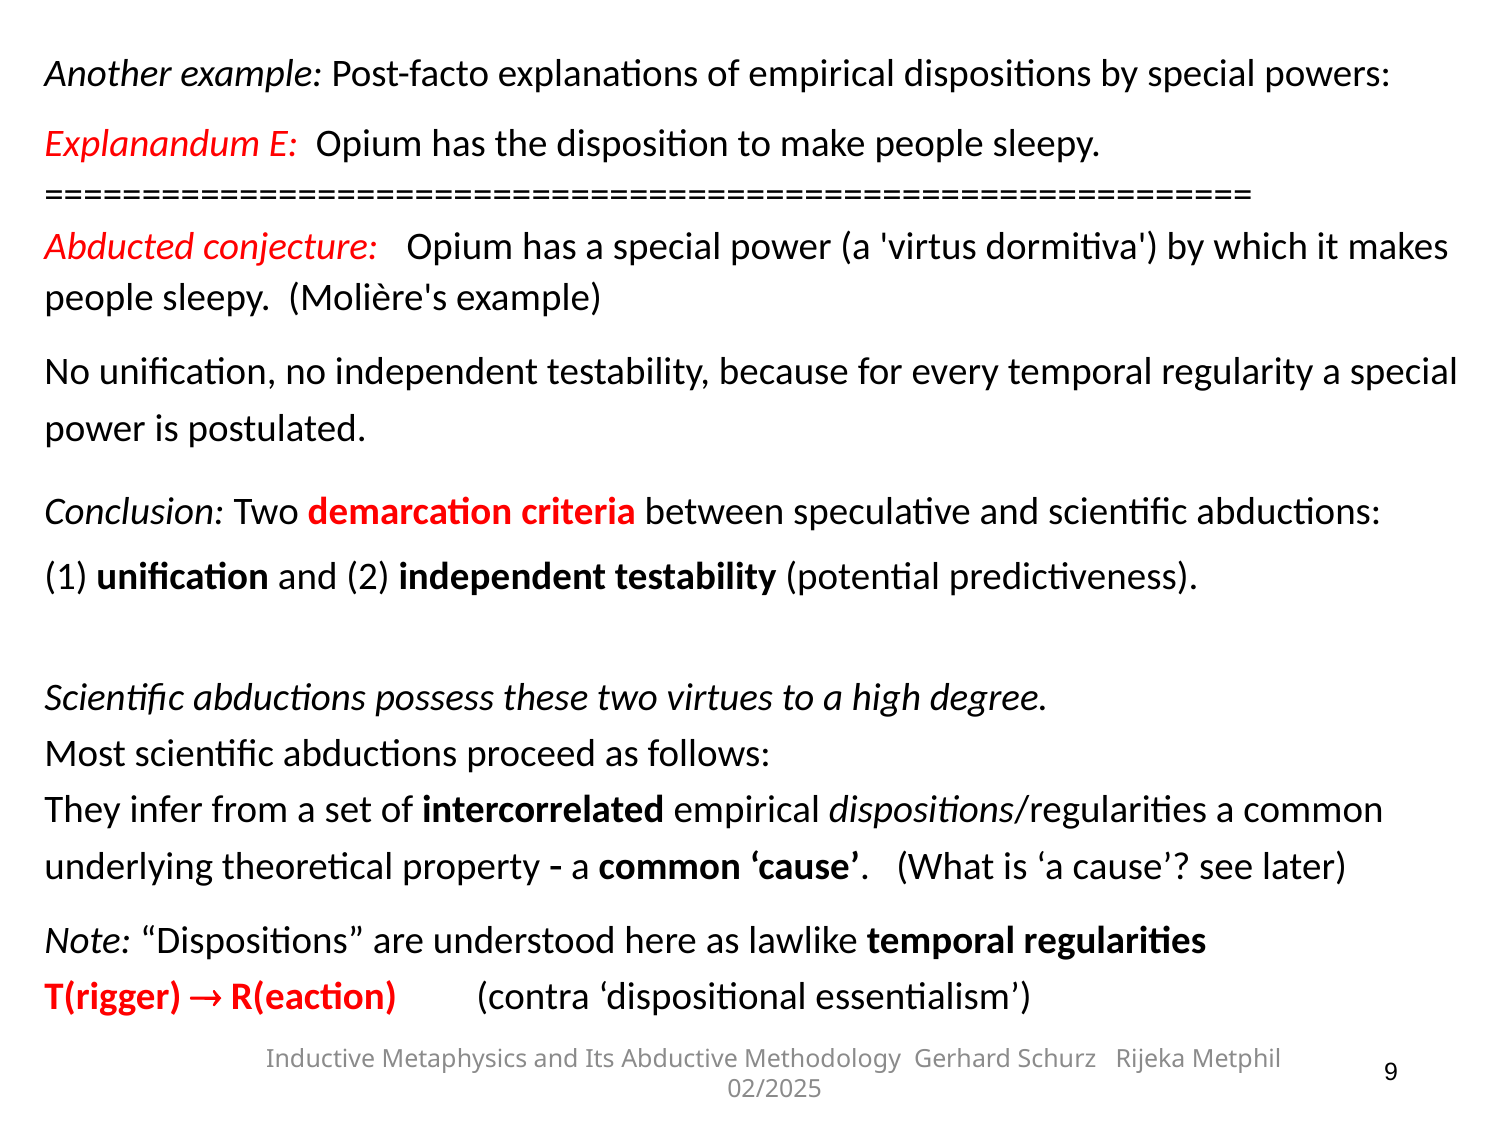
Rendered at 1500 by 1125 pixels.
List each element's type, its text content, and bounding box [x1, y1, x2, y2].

slide_number 9 [1281, 1043, 1414, 1100]
list Another example: Post-facto explanations of empirical dispositions by special powers: Explanandum E: Opium has the disposition to make people sleepy. ============================================================== Abducted conjecture: Opium has a special power (a 'virtus dormitiva') by which it makes people sleepy. (Molière's example) No unification, no independent testability, because for every temporal regularity a special power is postulated. Conclusion: Two demarcation criteria between speculative and scientific abductions: (1) unification and (2) independent testability (potential predictiveness). Scientific abductions possess these two virtues to a high degree. Most scientific abductions proceed as follows: They infer from a set of intercorrelated empirical dispositions/regularities a common underlying theoretical property  a common ‘cause’. (What is ‘a cause’? see later) Note: “Dispositions” are understood here as lawlike temporal regularities T(rigger)  R(eaction) (contra ‘dispositional essentialism’) [29, 31, 1500, 1043]
footer Inductive Metaphysics and Its Abductive Methodology Gerhard Schurz Rijeka Metphil 02/2025 [225, 1043, 1324, 1103]
